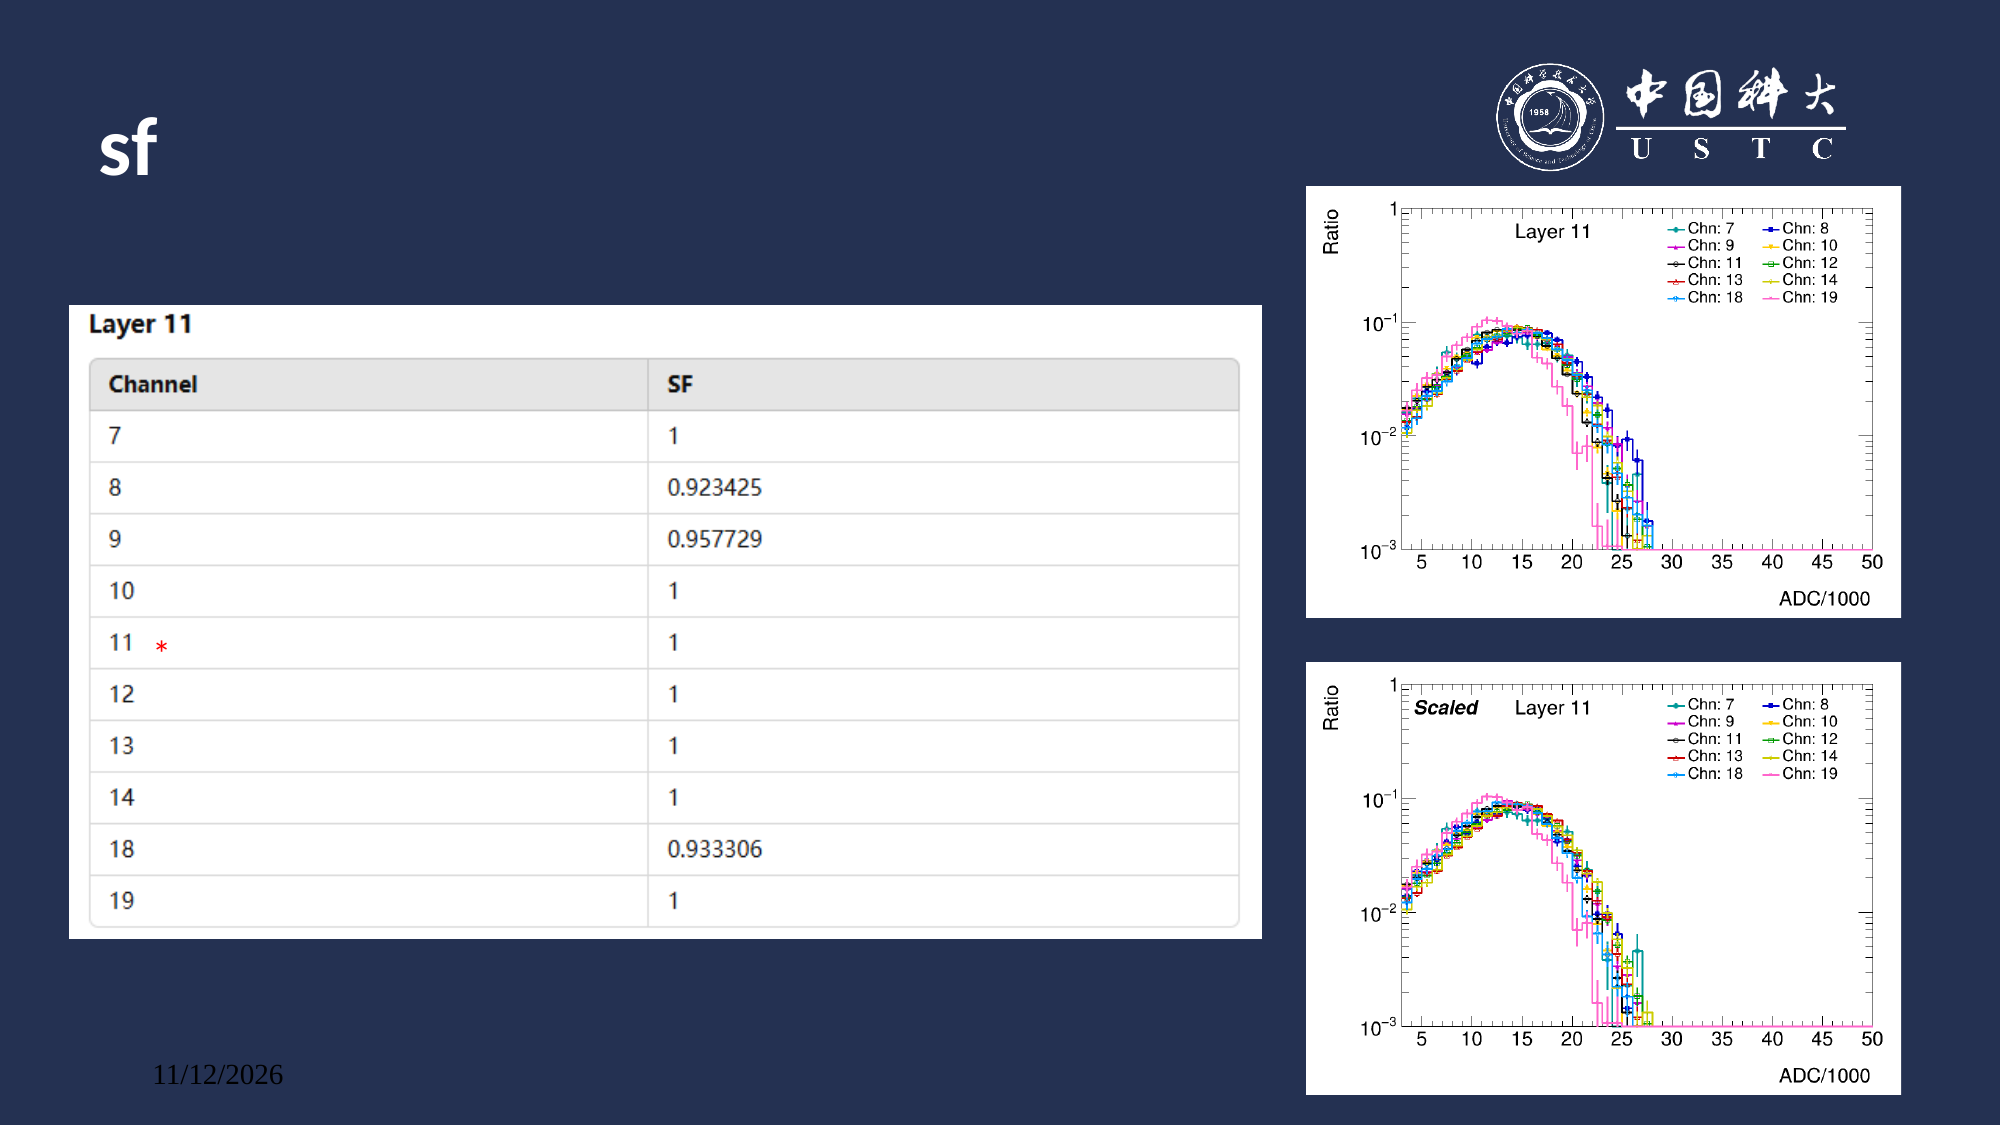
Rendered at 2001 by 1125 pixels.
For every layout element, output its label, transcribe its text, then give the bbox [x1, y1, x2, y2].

slide_number [1412, 1095, 1863, 1103]
text_box sf [84, 85, 1413, 200]
picture [1306, 35, 1902, 618]
picture [69, 305, 1262, 939]
picture [1306, 662, 1902, 1095]
slide_number [137, 1042, 588, 1103]
